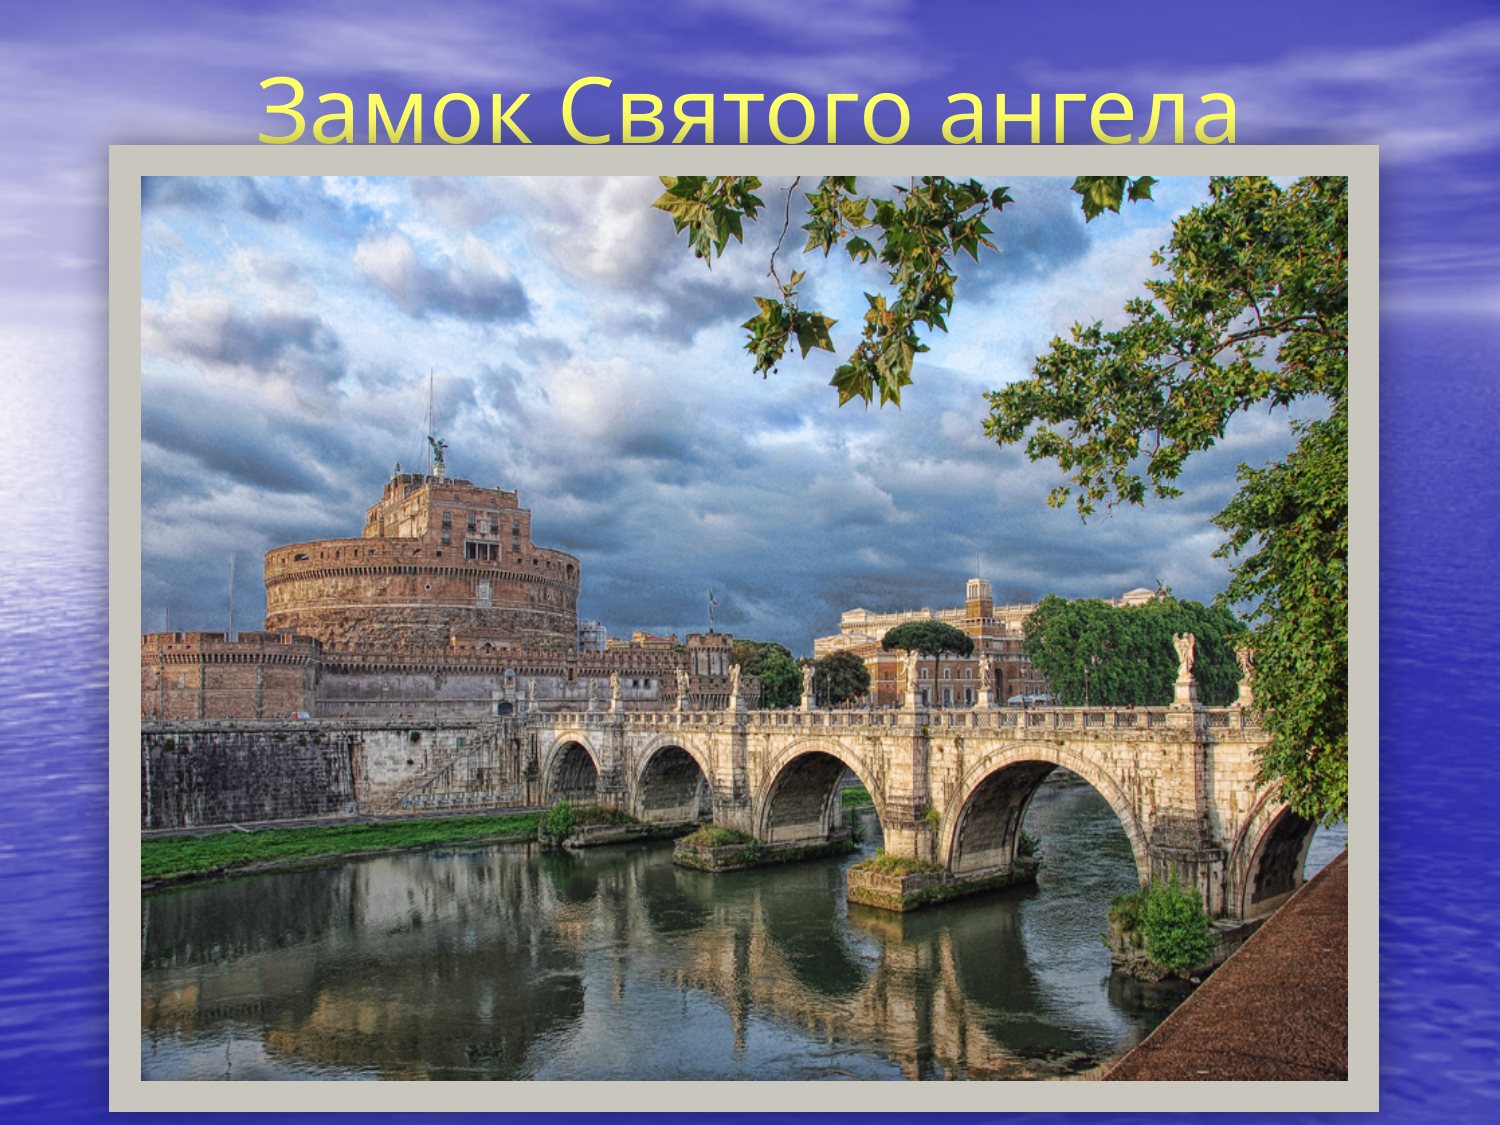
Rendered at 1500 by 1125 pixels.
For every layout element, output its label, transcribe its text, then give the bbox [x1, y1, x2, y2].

title Замок Святого ангела [74, 47, 1426, 276]
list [140, 175, 1348, 1082]
